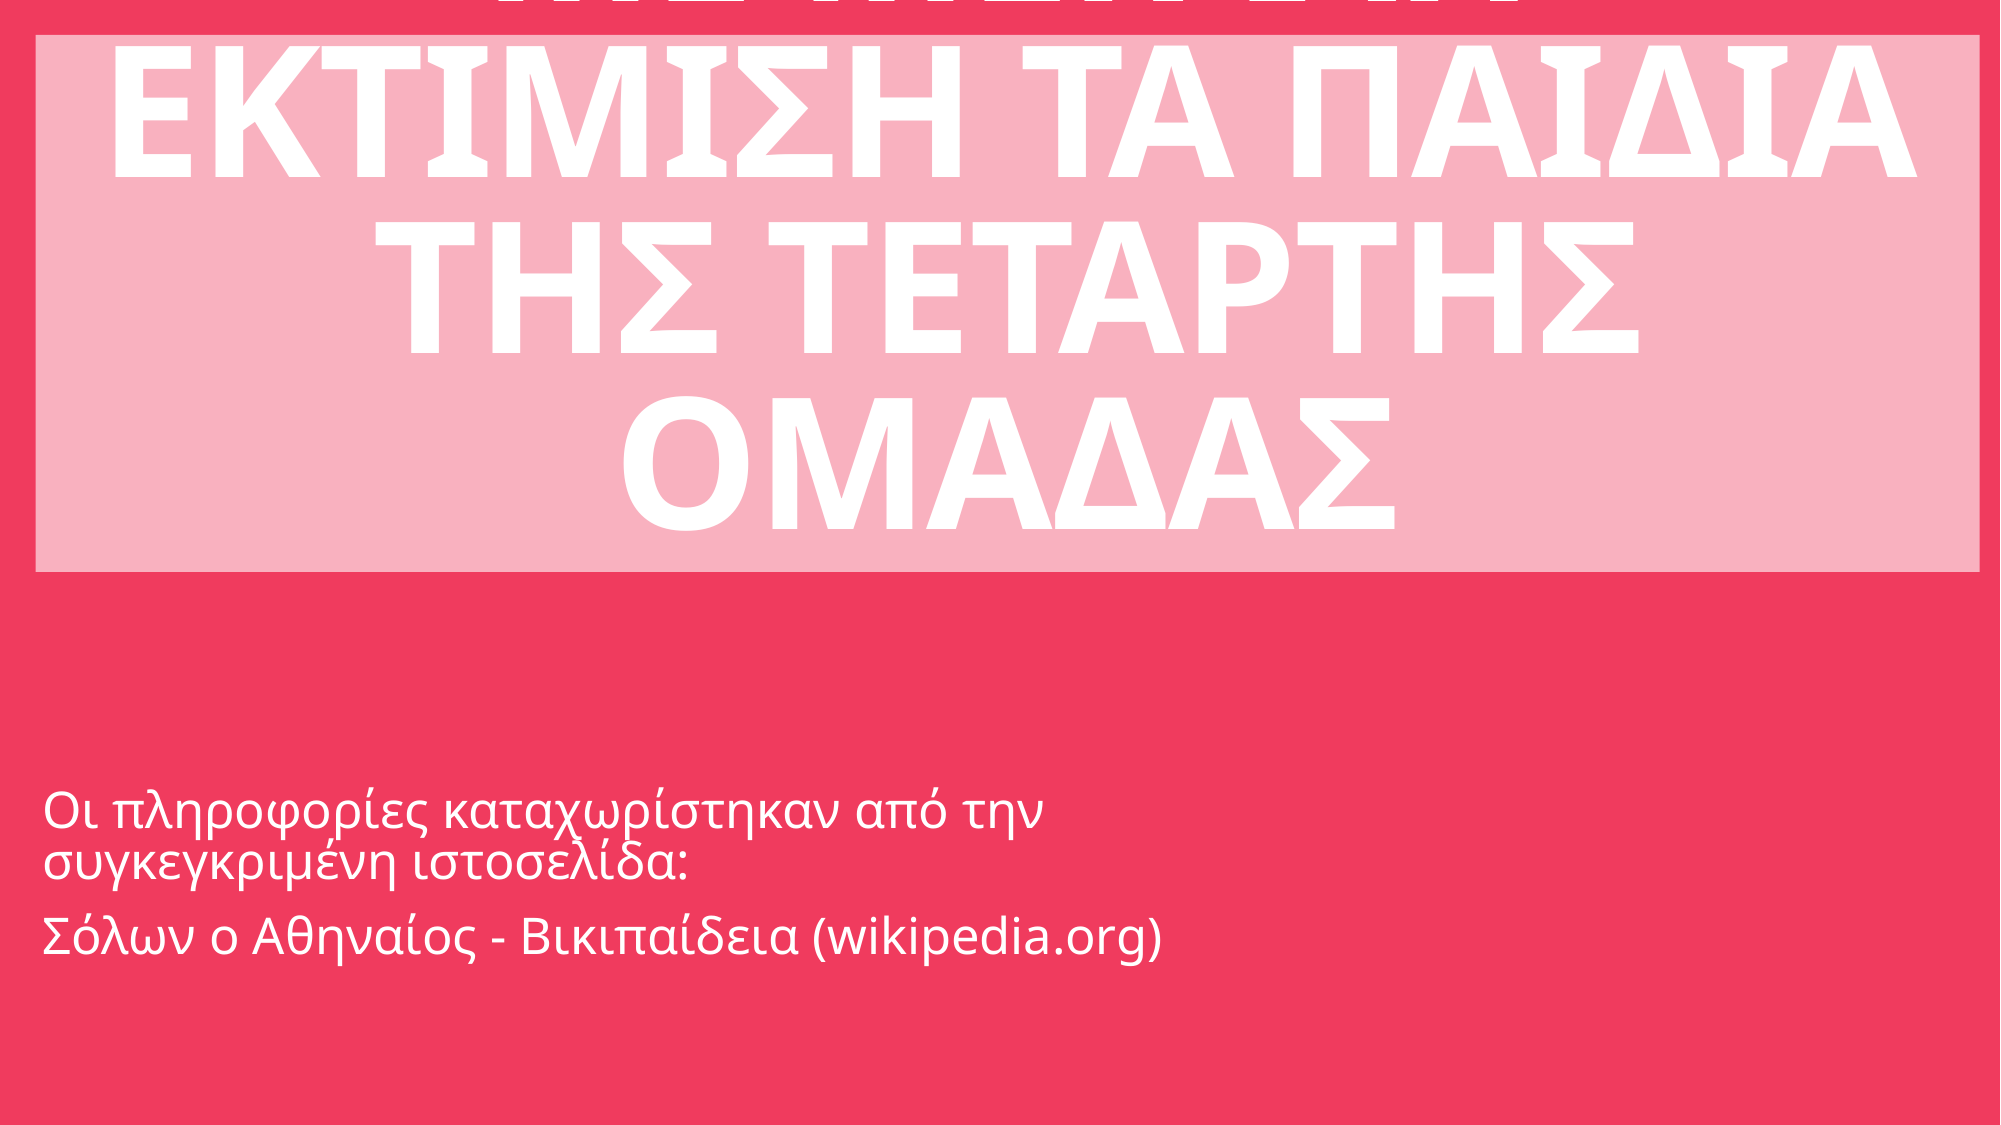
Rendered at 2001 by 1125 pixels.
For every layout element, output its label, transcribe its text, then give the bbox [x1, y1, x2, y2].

subtitle Οι πληροφορίες καταχωρίστηκαν από την συγκεγκριμένη ιστοσελίδα: Σόλων ο Αθηναίος - Βικιπαίδεια (wikipedia.org) [27, 779, 1530, 974]
title ΜΕ ΜΕΓΑΛΗ ΕΚΤΙΜΙΣΗ ΤΑ ΠΑΙΔΙΑ ΤΗΣ ΤΕΤΑΡΤΗΣ ΟΜΑΔΑΣ [35, 34, 1980, 572]
